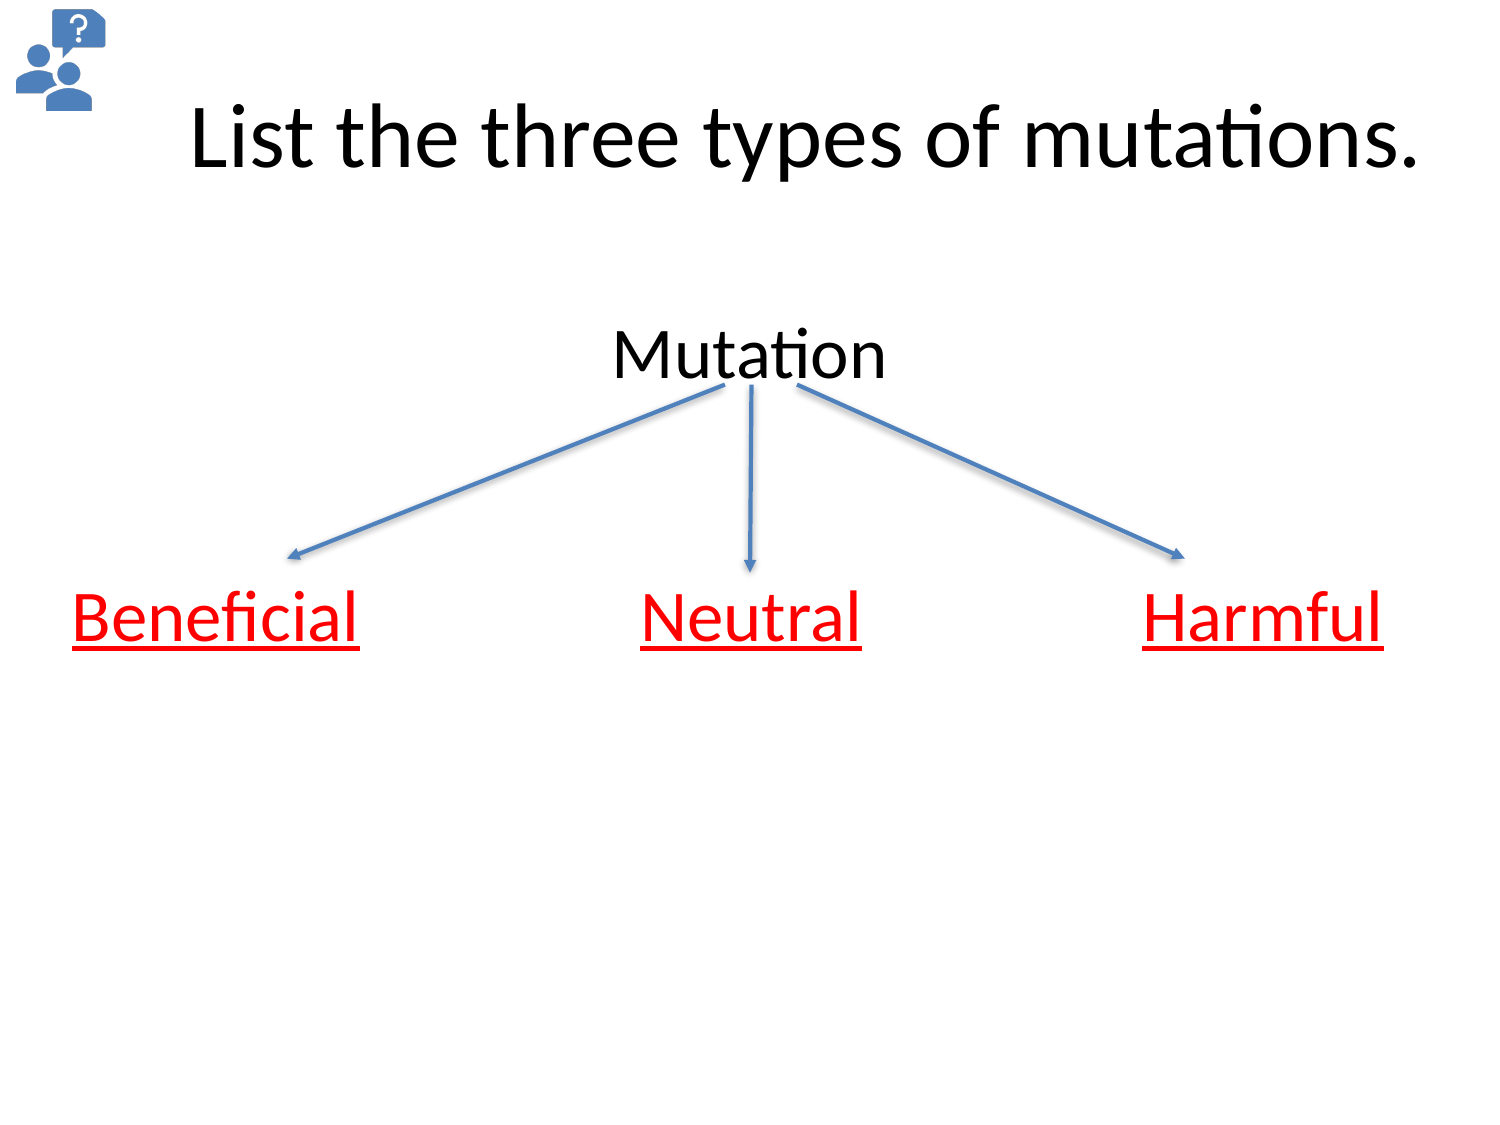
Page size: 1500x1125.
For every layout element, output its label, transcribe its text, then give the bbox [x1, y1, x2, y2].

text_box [796, 384, 1186, 559]
text_box Mutation Beneficial Neutral Harmful [56, 298, 1444, 751]
text_box List the three types of mutations. [174, 68, 1443, 194]
text_box [0, 0, 121, 121]
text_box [286, 384, 726, 559]
